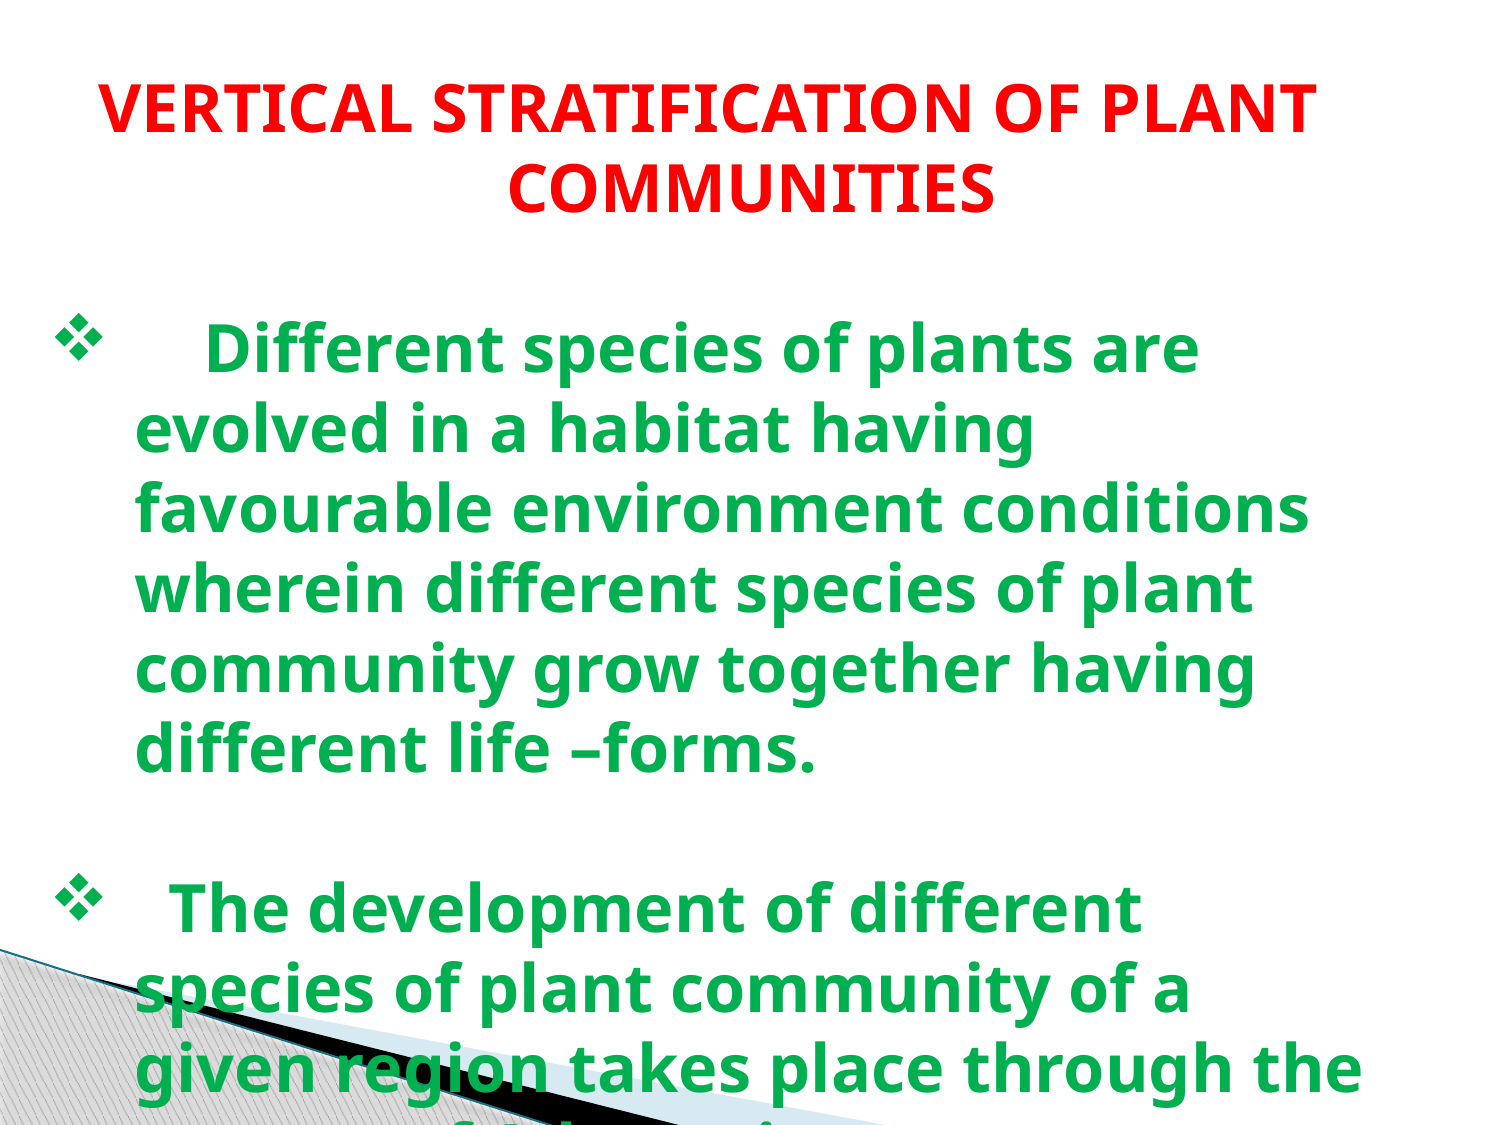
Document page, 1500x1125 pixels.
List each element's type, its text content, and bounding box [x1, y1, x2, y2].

text_box VERTICAL STRATIFICATION OF PLANT COMMUNITIES Different species of plants are evolved in a habitat having favourable environment conditions wherein different species of plant community grow together having different life –forms. The development of different species of plant community of a given region takes place through the process of Adaptation, competition ,and natural selection. [35, 58, 1383, 1125]
